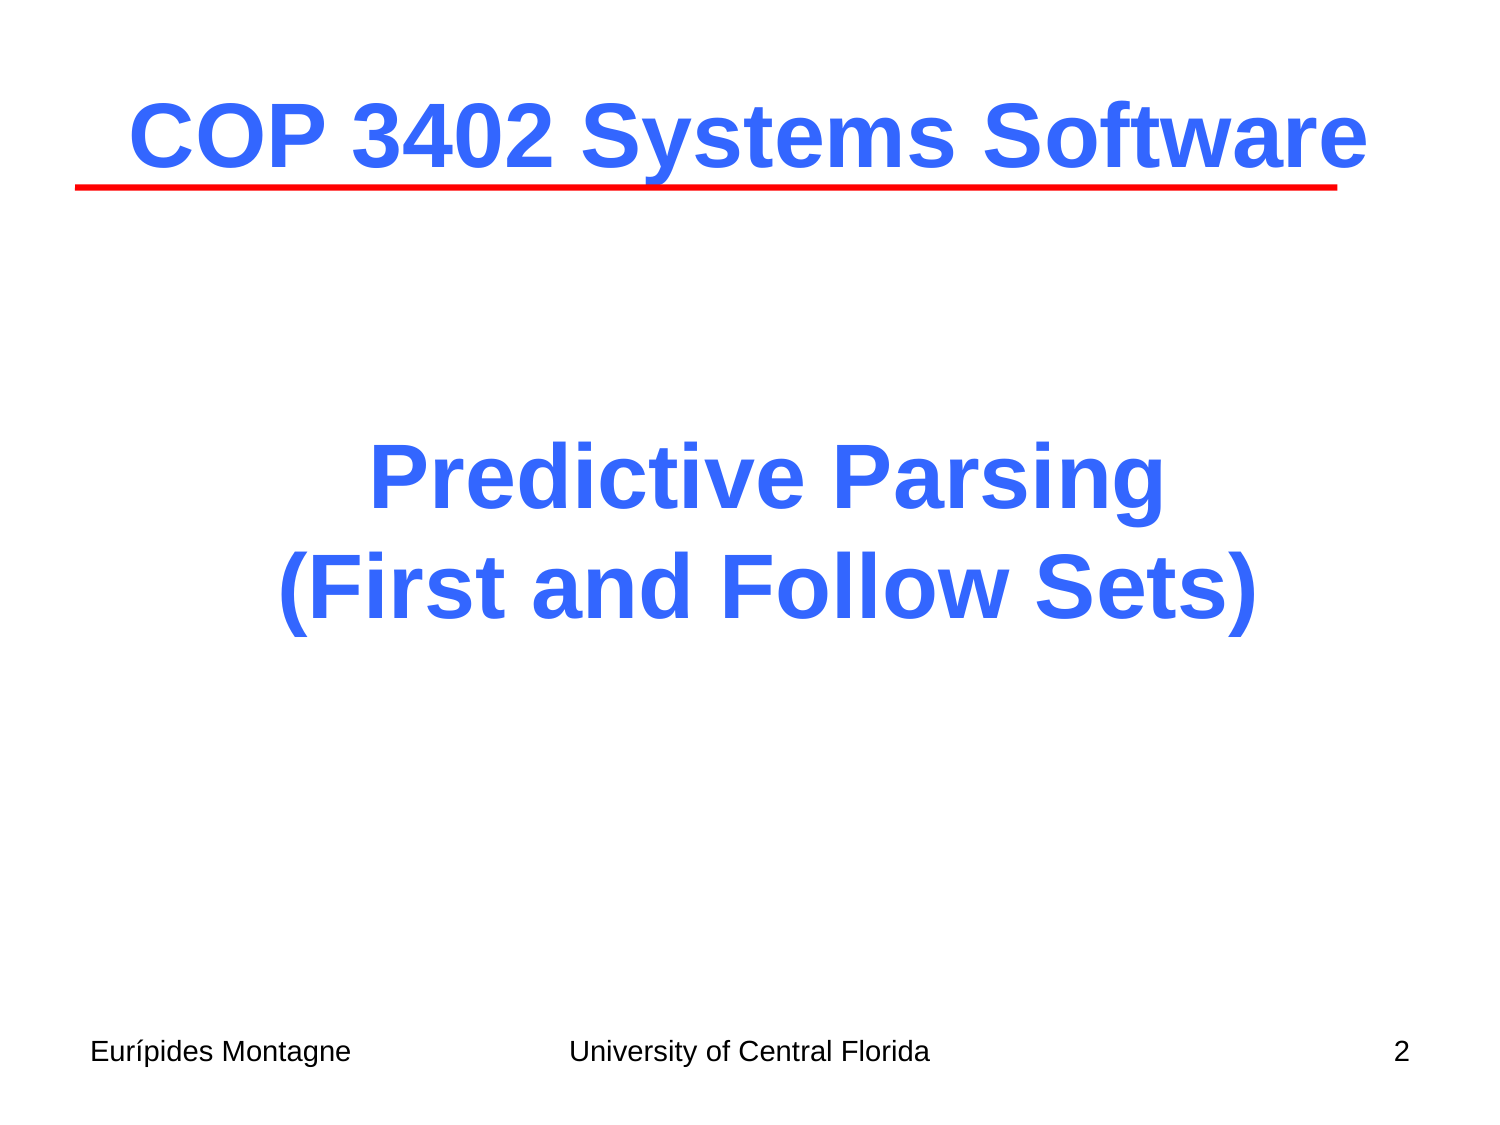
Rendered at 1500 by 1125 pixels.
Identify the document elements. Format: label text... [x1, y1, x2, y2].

footer University of Central Florida [512, 1024, 988, 1103]
slide_number 2 [1074, 1024, 1426, 1103]
slide_number Eurípides Montagne [74, 1024, 426, 1103]
text_box Predictive Parsing (First and Follow Sets) [124, 299, 1413, 709]
title COP 3402 Systems Software [74, 37, 1426, 226]
